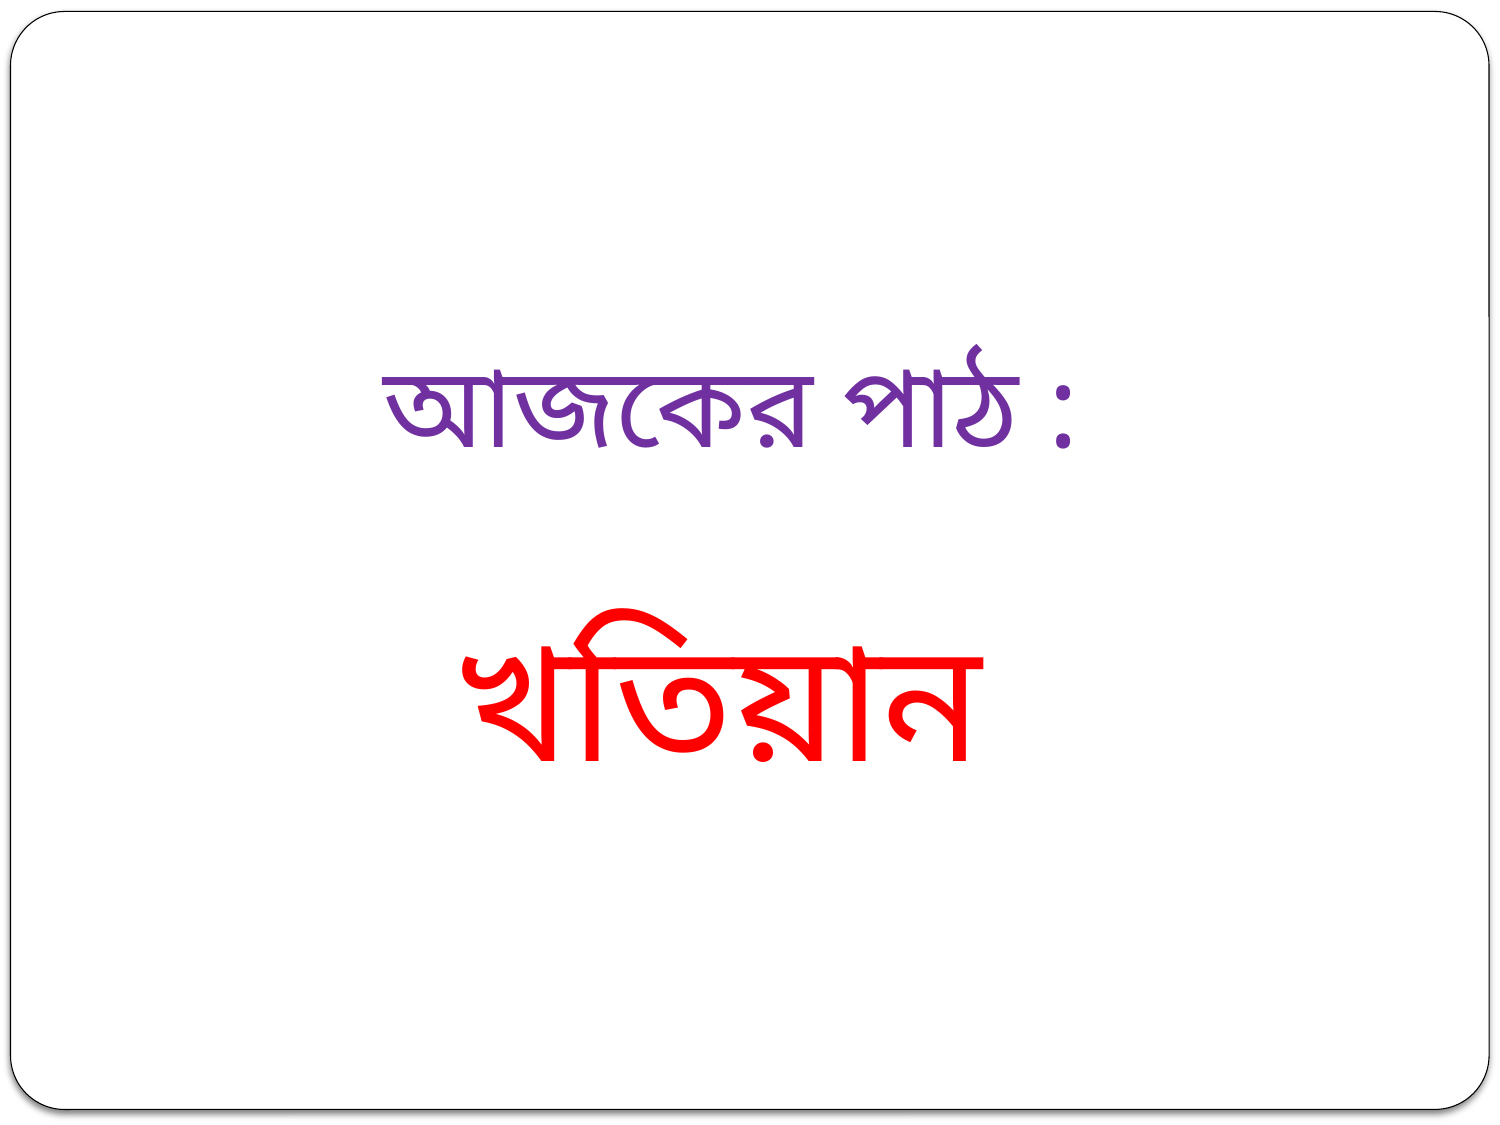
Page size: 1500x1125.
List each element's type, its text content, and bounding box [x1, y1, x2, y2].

text_box খতিয়ান [237, 587, 1200, 803]
text_box আজকের পাঠ : [249, 327, 1213, 478]
